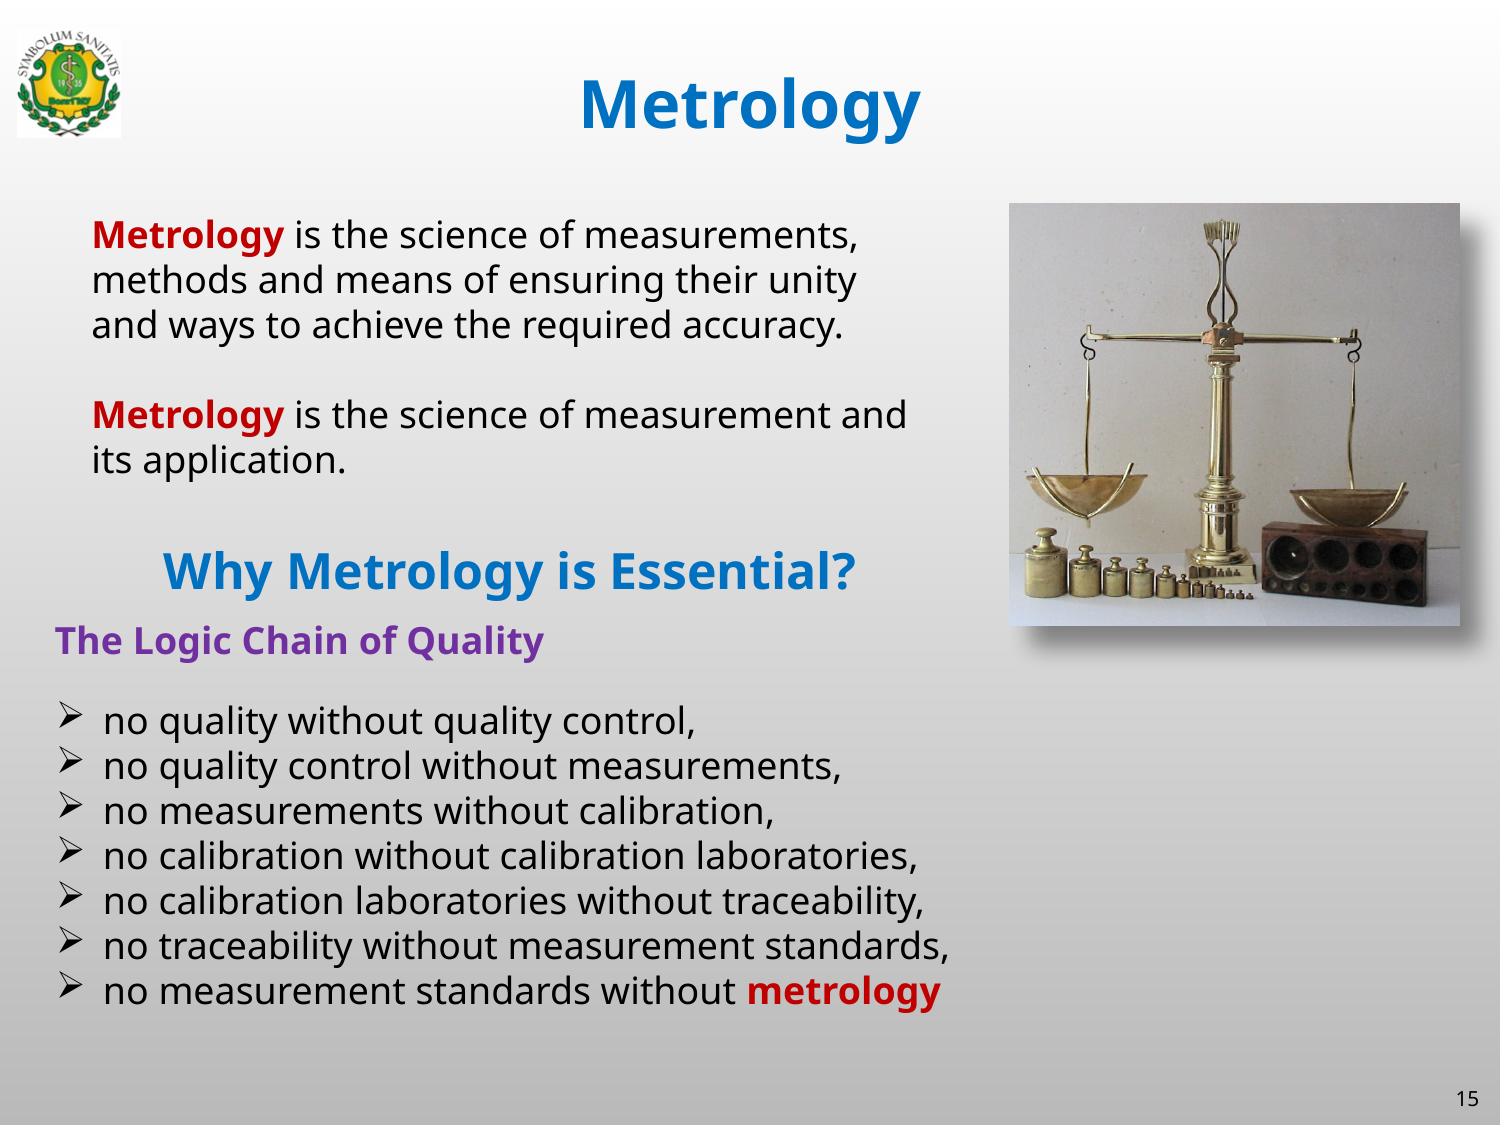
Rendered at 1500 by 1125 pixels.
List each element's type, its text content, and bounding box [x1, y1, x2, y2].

text_box Metrology is the science of measurements, methods and means of ensuring their unity and ways to achieve the required accuracy. Metrology is the science of measurement and its application. [76, 203, 939, 489]
picture [17, 30, 121, 139]
text_box Metrology [159, 54, 1341, 150]
text_box Why Metrology is Essential? [149, 532, 871, 607]
text_box no quality without quality control, no quality control without measurements, no measurements without calibration, no calibration without calibration laboratories, no calibration laboratories without traceability, no traceability without measurement standards, no measurement standards without metrology [41, 689, 1097, 1020]
picture [1009, 203, 1460, 626]
slide_number 15 [1400, 1069, 1495, 1125]
text_box The Logic Chain of Quality [39, 609, 560, 670]
